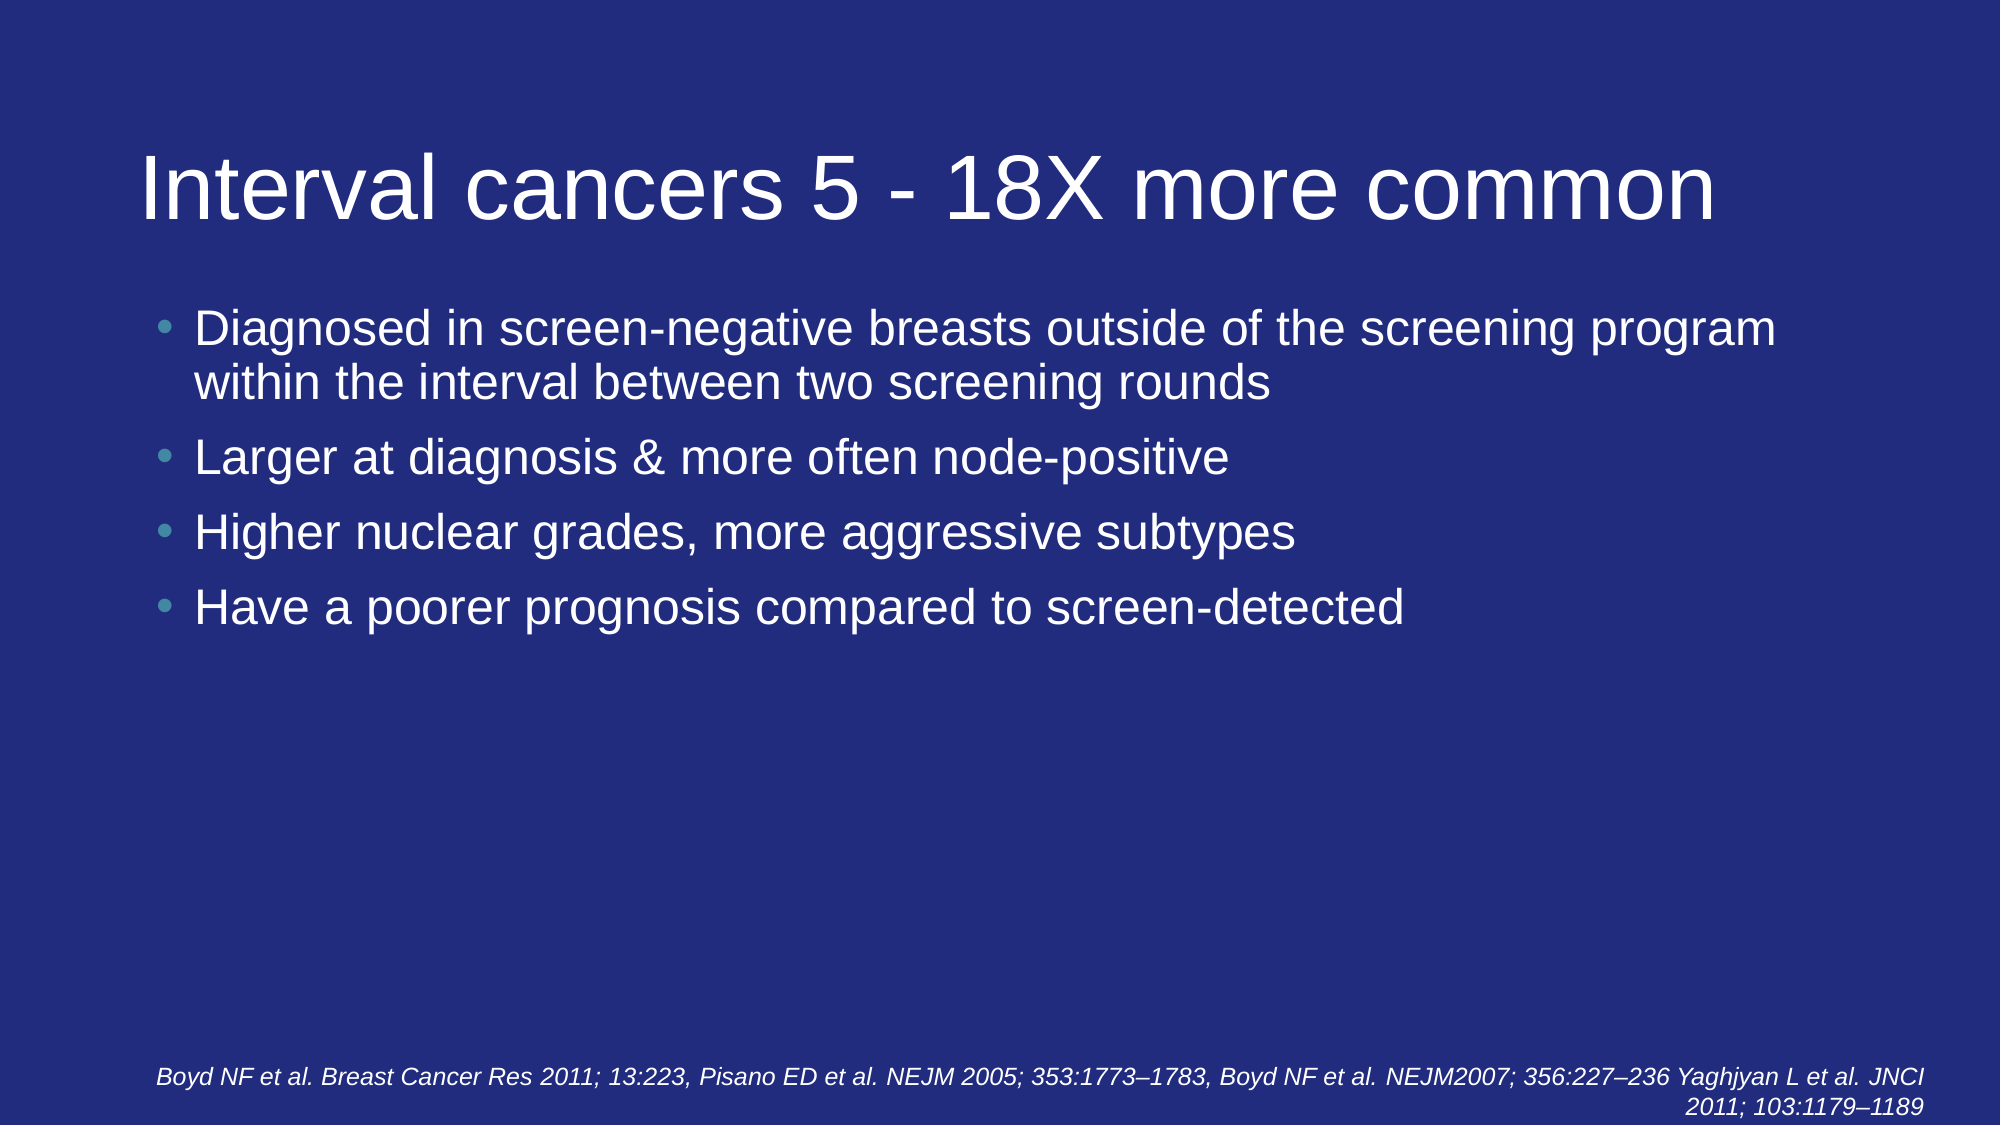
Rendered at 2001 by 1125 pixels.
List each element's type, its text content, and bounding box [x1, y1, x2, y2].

list Diagnosed in screen-negative breasts outside of the screening program within the interval between two screening rounds Larger at diagnosis & more often node-positive Higher nuclear grades, more aggressive subtypes Have a poorer prognosis compared to screen-detected [141, 295, 1934, 1036]
title Interval cancers 5 - 18X more common [138, 22, 1828, 240]
text_box Boyd NF et al. Breast Cancer Res 2011; 13:223, Pisano ED et al. NEJM 2005; 353:1773–1783, Boyd NF et al. NEJM2007; 356:227–236 Yaghjyan L et al. JNCI 2011; 103:1179–1189 [89, 1053, 1940, 1125]
